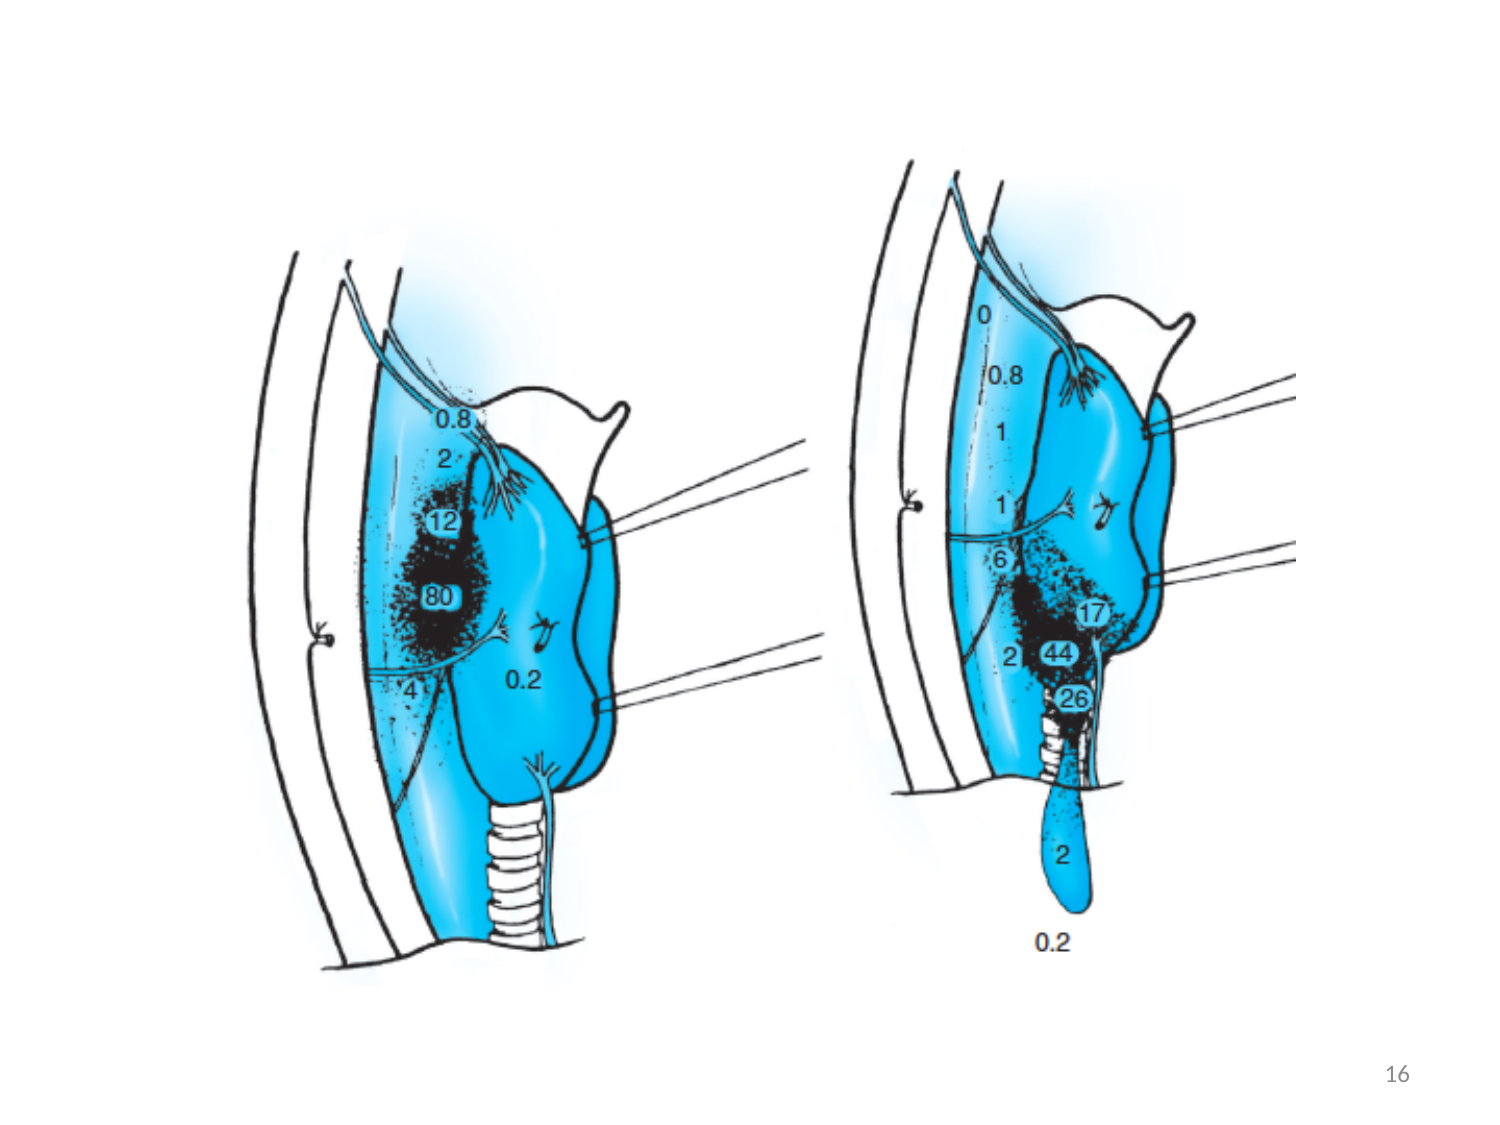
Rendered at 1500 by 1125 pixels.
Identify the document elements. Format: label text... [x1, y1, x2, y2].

picture [203, 120, 1296, 1003]
slide_number 16 [1074, 1042, 1425, 1103]
